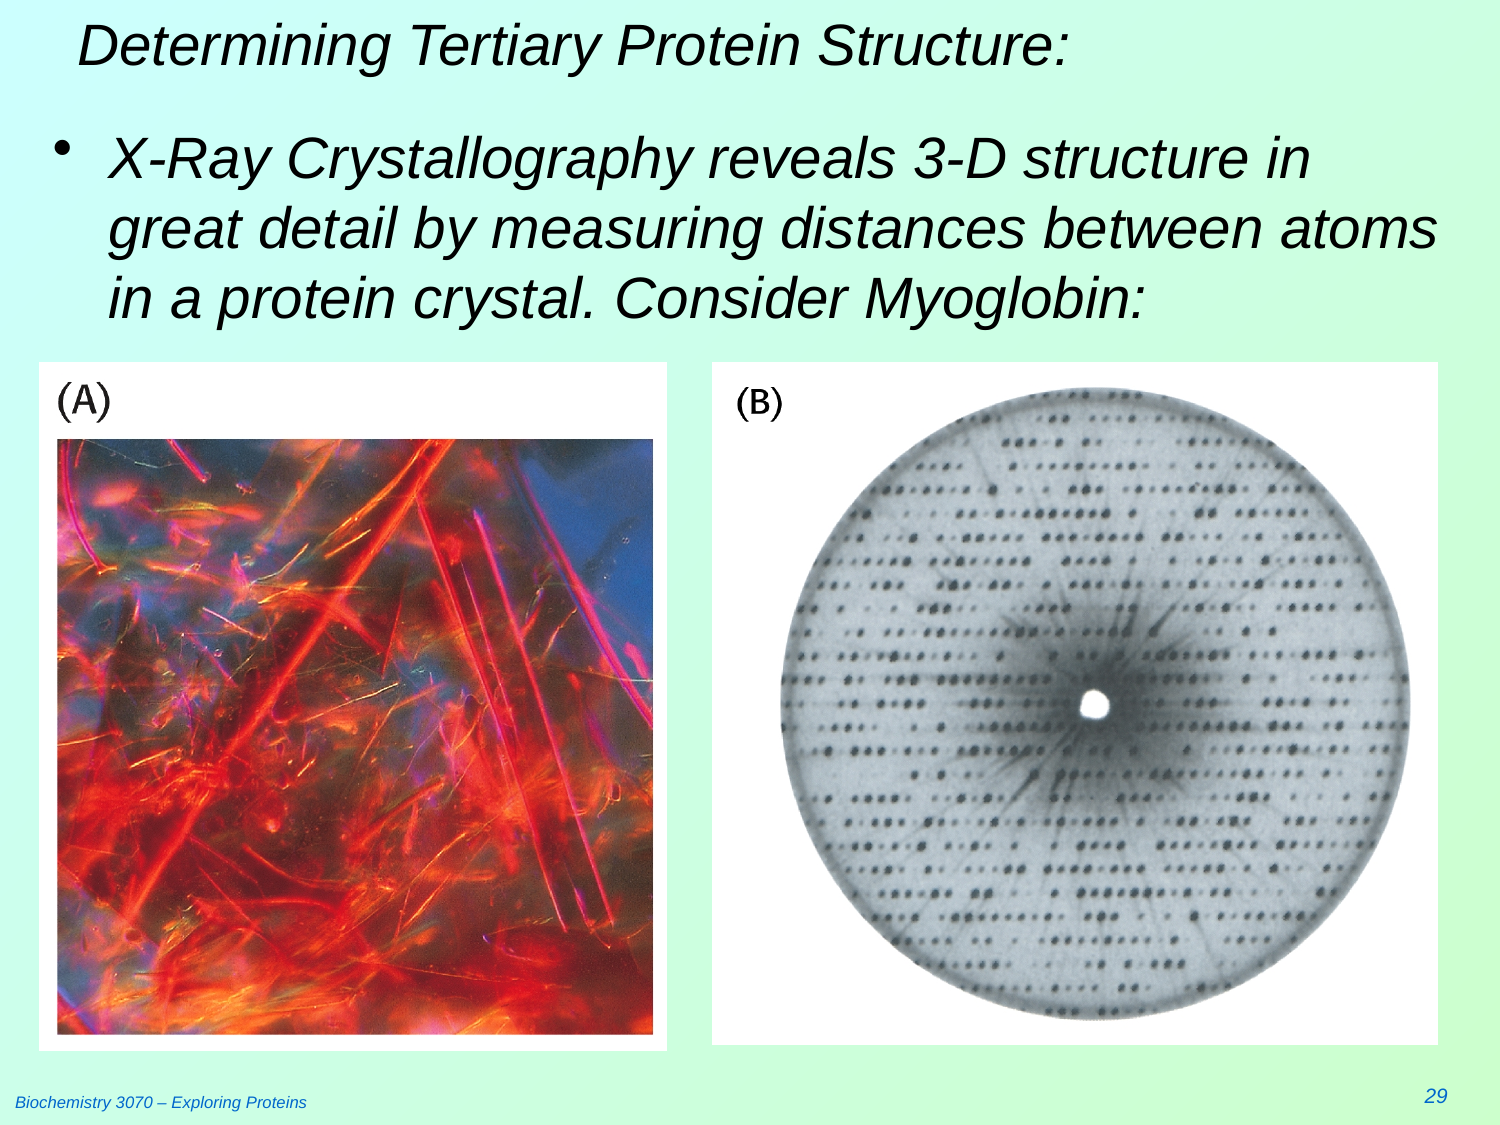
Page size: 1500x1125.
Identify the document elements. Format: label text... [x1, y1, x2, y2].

title Determining Tertiary Protein Structure: [62, 62, 1413, 112]
footer Biochemistry 3070 – Exploring Proteins [0, 1084, 426, 1125]
slide_number 29 [1374, 1074, 1463, 1125]
picture [39, 362, 668, 1051]
list X-Ray Crystallography reveals 3-D structure in great detail by measuring distances between atoms in a protein crystal. Consider Myoglobin: [37, 112, 1463, 968]
picture [712, 362, 1438, 1045]
